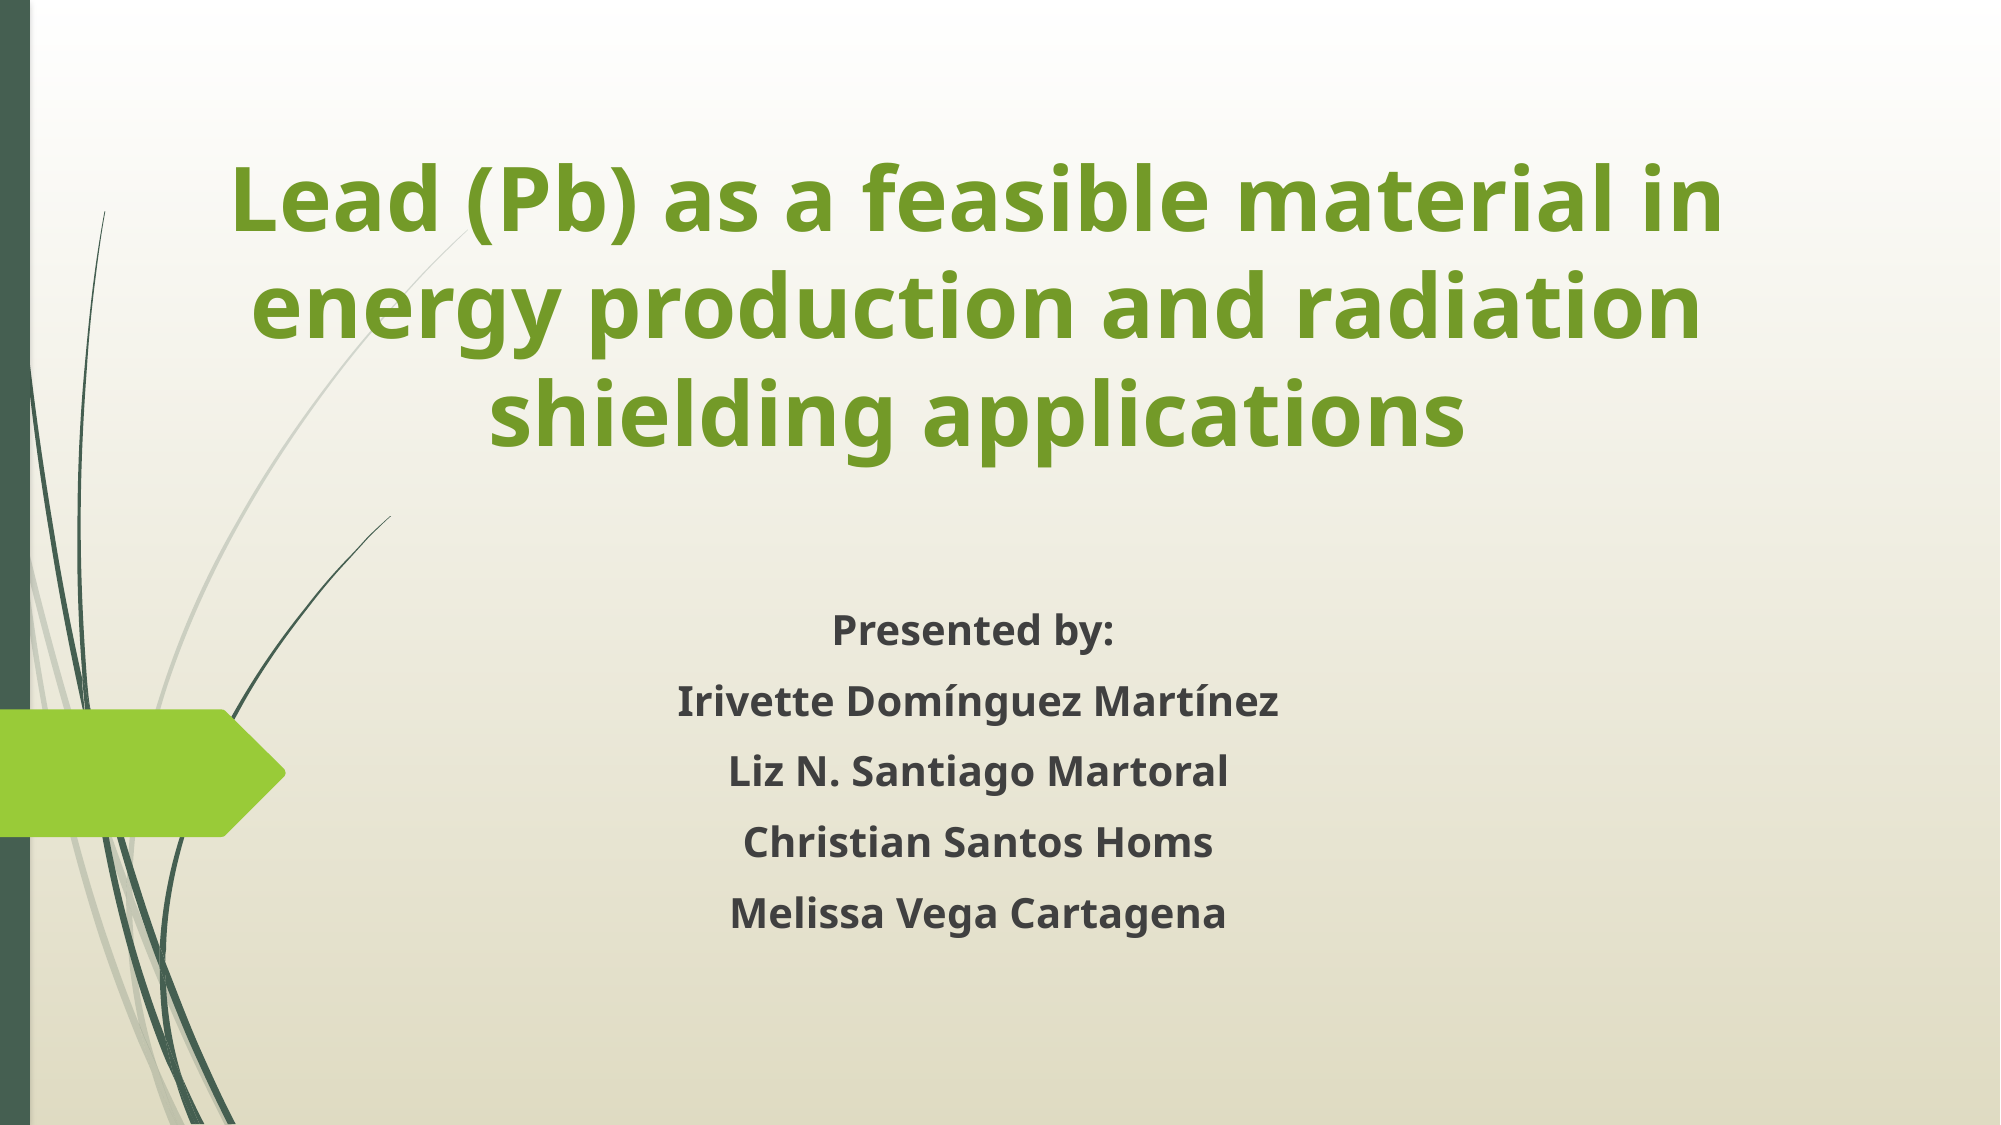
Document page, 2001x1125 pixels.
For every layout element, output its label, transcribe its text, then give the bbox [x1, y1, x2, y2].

title Lead (Pb) as a feasible material in energy production and radiation shielding applications [103, 23, 1853, 580]
subtitle Presented by: Irivette Domínguez Martínez Liz N. Santiago Martoral Christian Santos Homs Melissa Vega Cartagena [247, 595, 1710, 882]
